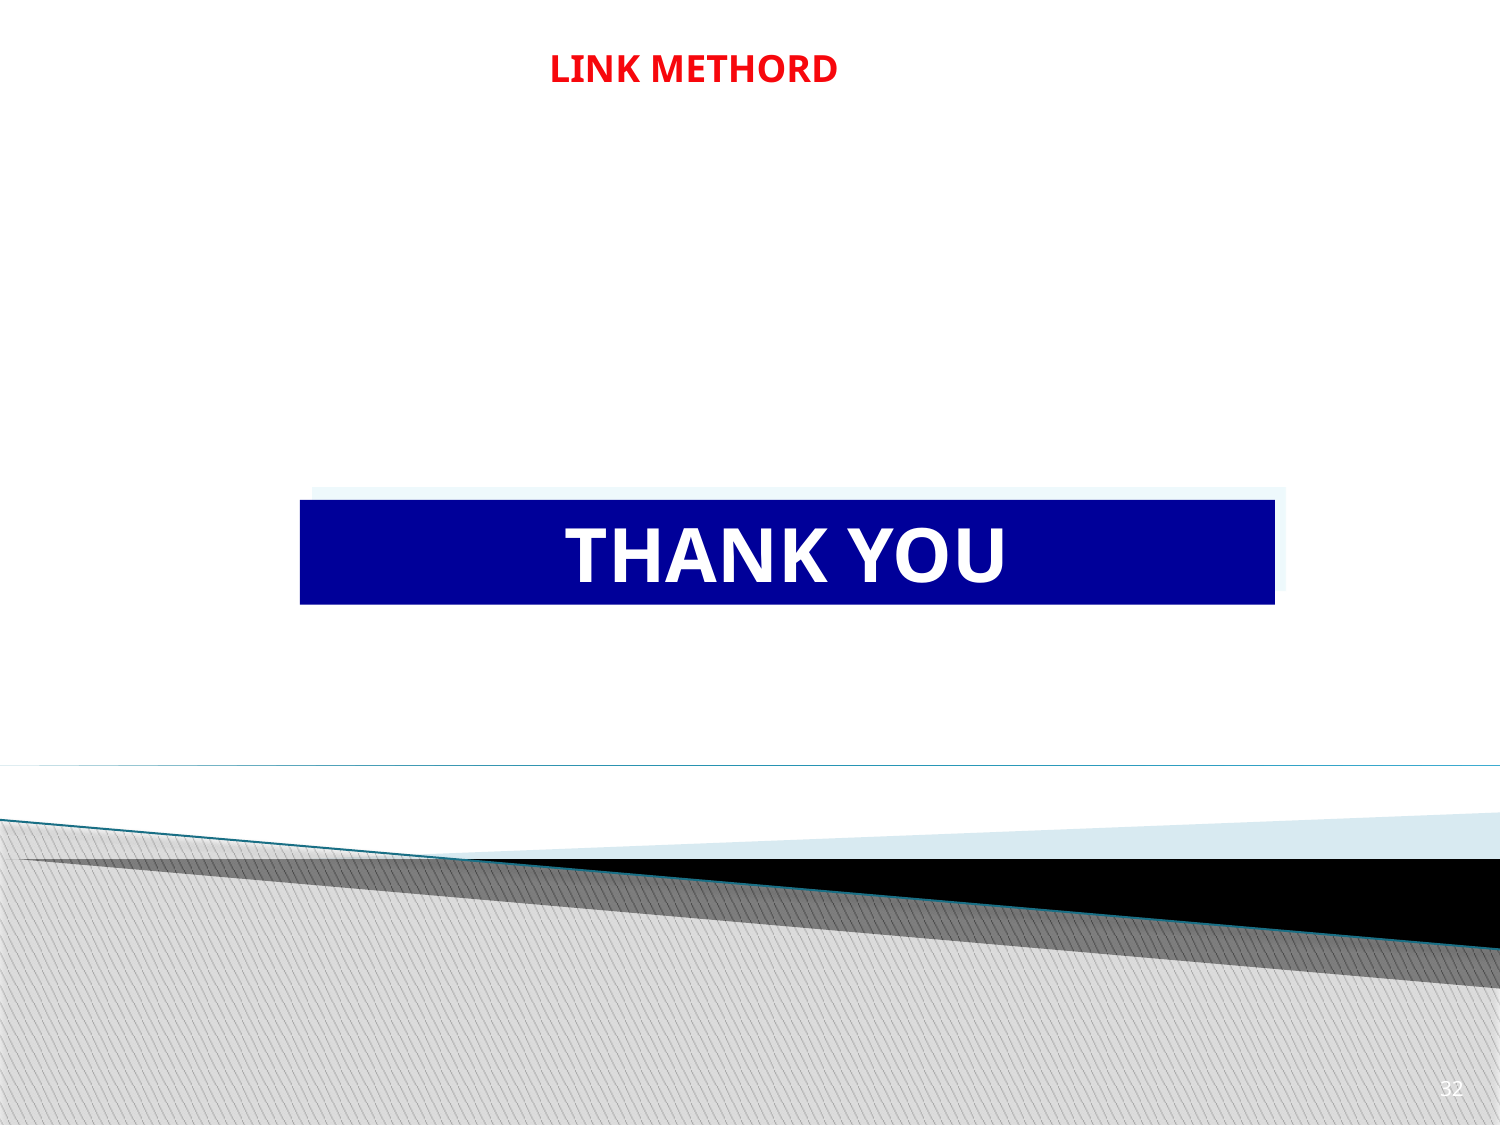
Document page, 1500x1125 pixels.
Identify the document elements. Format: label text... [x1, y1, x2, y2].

slide_number 32 [1418, 1051, 1479, 1112]
text_box THANK YOU [299, 499, 1275, 605]
picture [5, 859, 1500, 989]
text_box LINK METHORD [534, 37, 854, 98]
